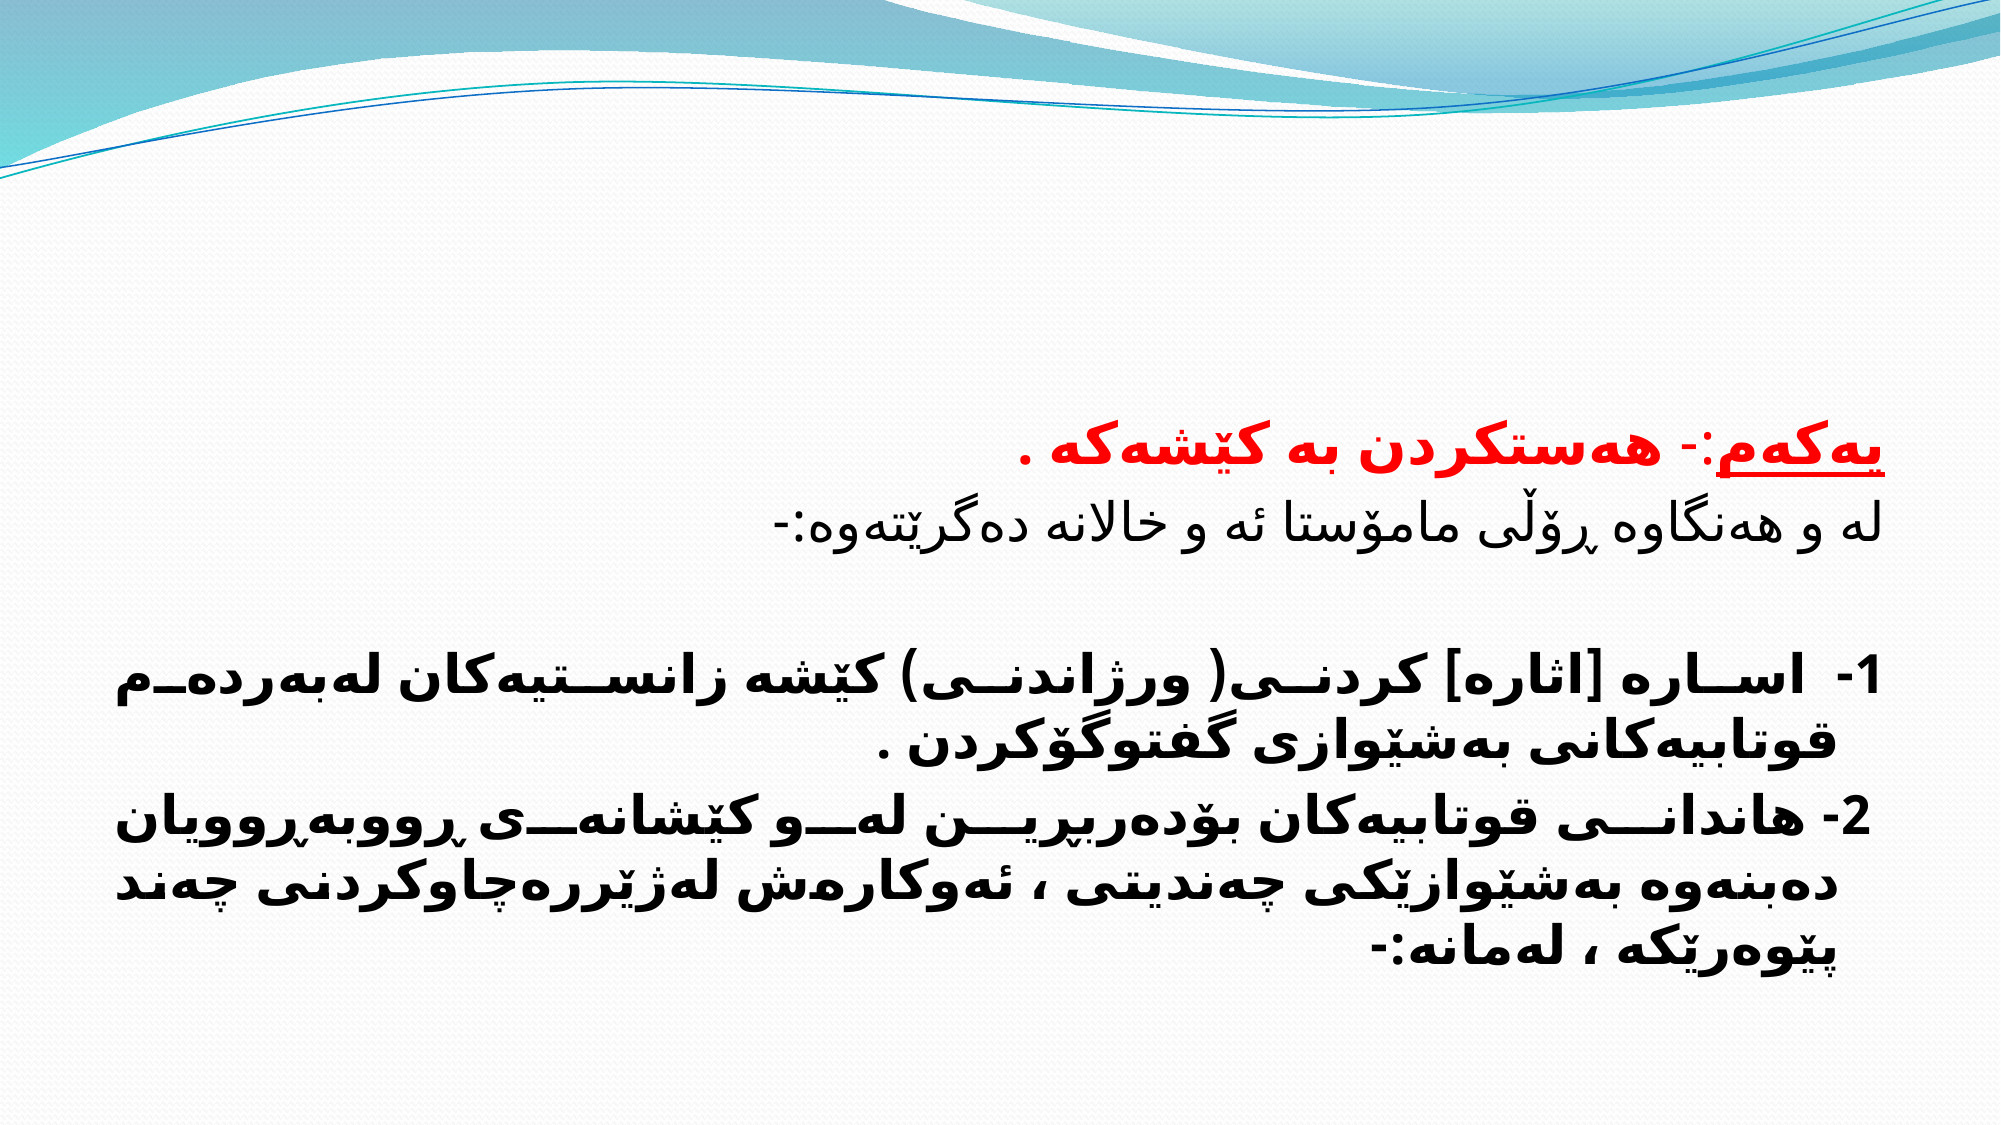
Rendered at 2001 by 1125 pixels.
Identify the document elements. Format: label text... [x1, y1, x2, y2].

list یه‌كه‌م:- هه‌ستكردن به‌ كێشه‌كه‌ . له‌ و هه‌نگاوه‌ ڕۆڵی مامۆستا ئه و خالانه‌ ده‌گرێته‌وه:-‌ 1- اساره‌ [اثاره‌] كردنی( ورژاندنی) كێشه‌ زانستیه‌كان له‌به‌رده‌م قوتابیه‌كانی به‌شێوازی گفتوگۆكردن . 2- هاندانی قوتابیه‌كان بۆده‌ربڕین له‌و كێشانه‌ی ڕووبه‌ڕوویان ده‌بنه‌وه‌ به‌شێوازێكی چه‌ندیتی ، ئه‌وكاره‌ش له‌ژێرره‌چاوكردنی چه‌ند پێوه‌رێكه‌ ، له‌مانه:-‌ [99, 317, 1900, 1038]
